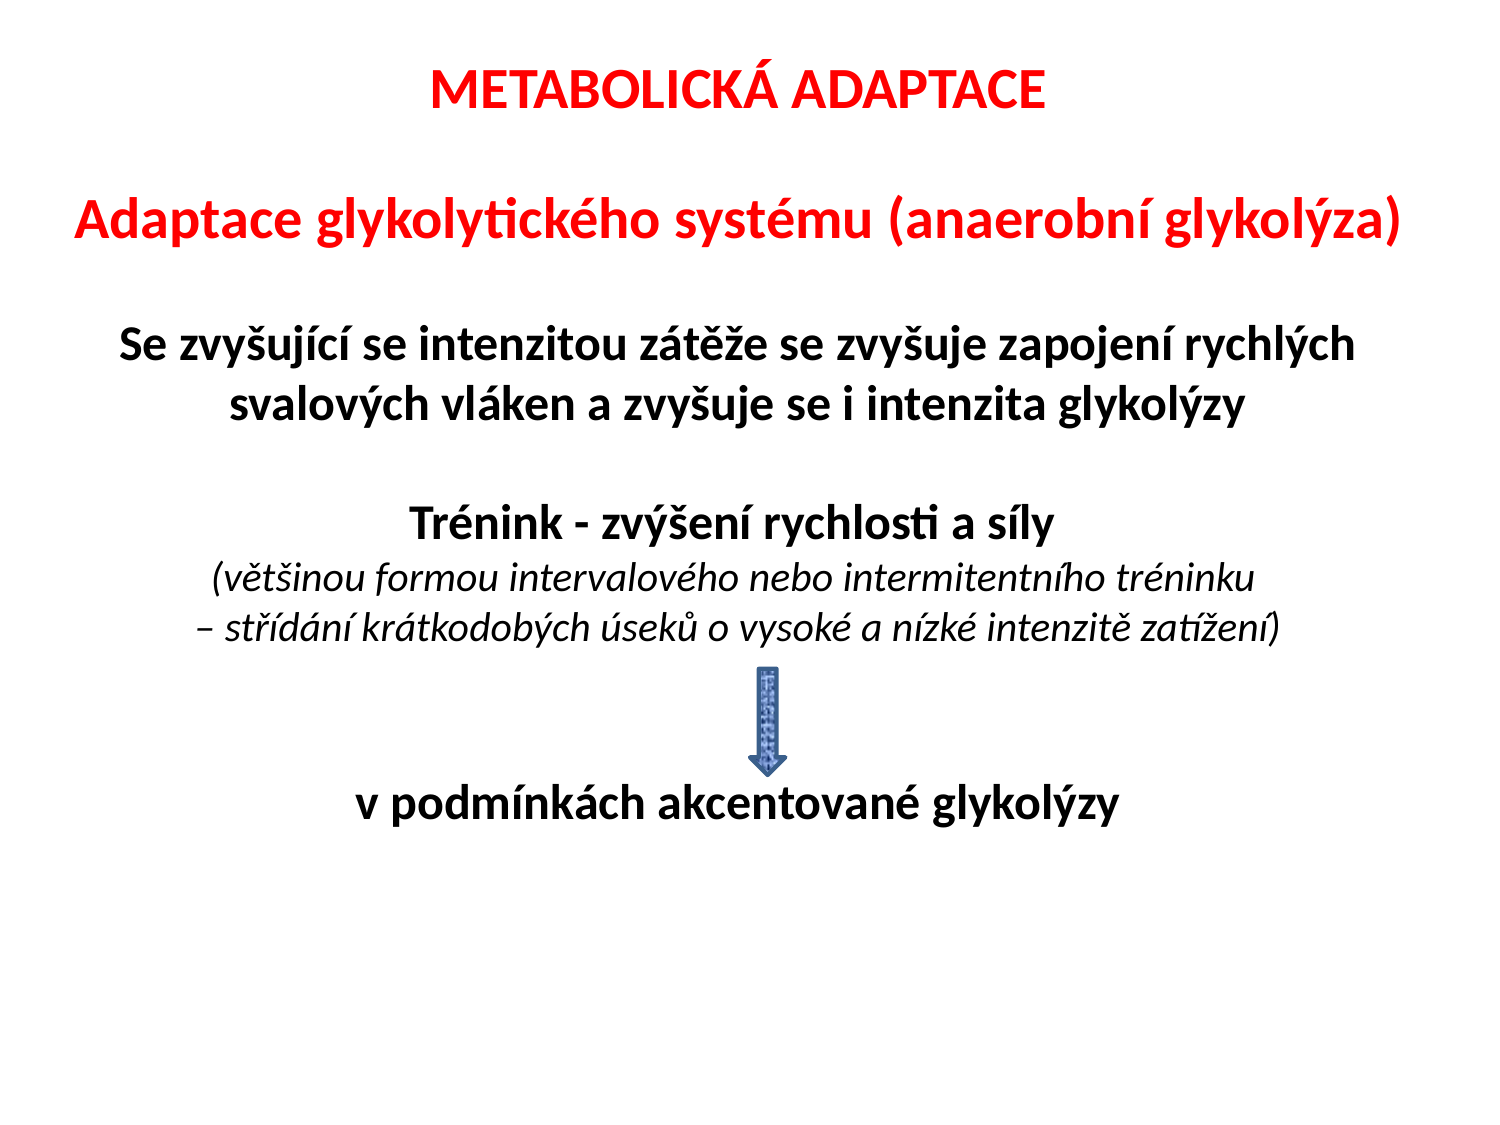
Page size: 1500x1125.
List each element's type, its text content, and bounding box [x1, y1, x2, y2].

text_box METABOLICKÁ ADAPTACE Adaptace glykolytického systému (anaerobní glykolýza) Se zvyšující se intenzitou zátěže se zvyšuje zapojení rychlých svalových vláken a zvyšuje se i intenzita glykolýzy Trénink - zvýšení rychlosti a síly (většinou formou intervalového nebo intermitentního tréninku – střídání krátkodobých úseků o vysoké a nízké intenzitě zatížení) v podmínkách akcentované glykolýzy [17, 42, 1459, 898]
text_box [748, 666, 788, 778]
